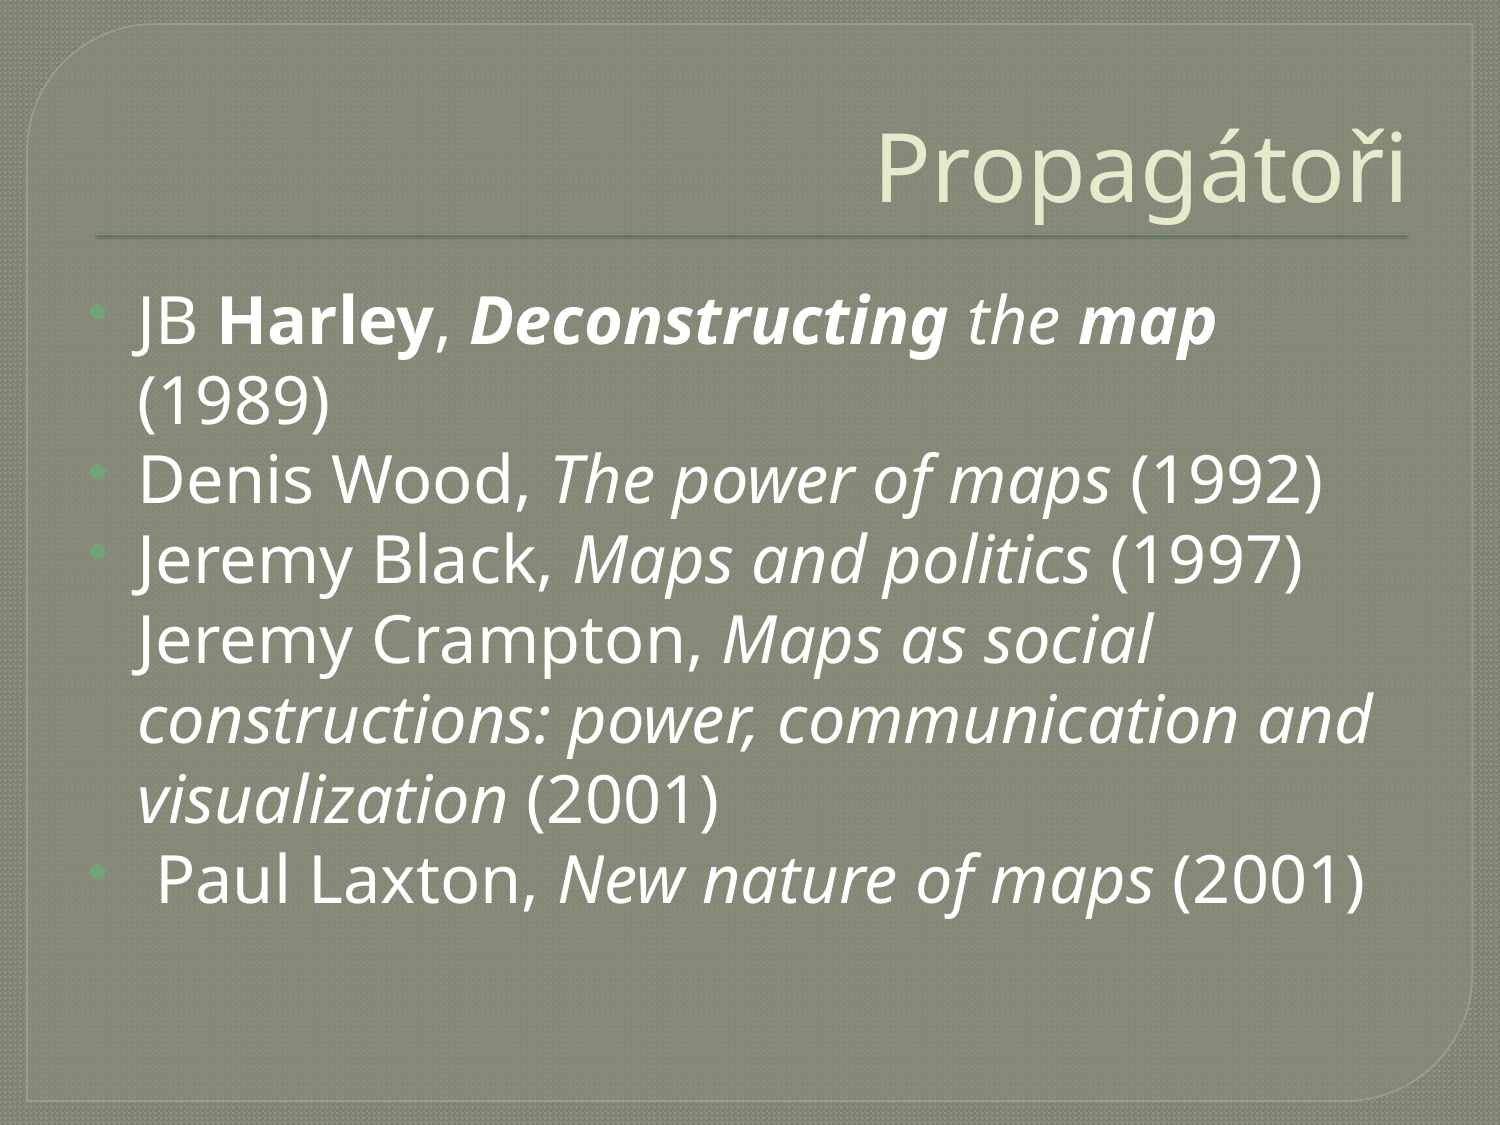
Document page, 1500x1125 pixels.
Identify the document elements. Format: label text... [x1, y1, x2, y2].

title Propagátoři [75, 41, 1425, 230]
list JB Harley, Deconstructing the map (1989) Denis Wood, The power of maps (1992) Jeremy Black, Maps and politics (1997) Jeremy Crampton, Maps as social constructions: power, communication and visualization (2001) Paul Laxton, New nature of maps (2001) [75, 270, 1425, 1013]
